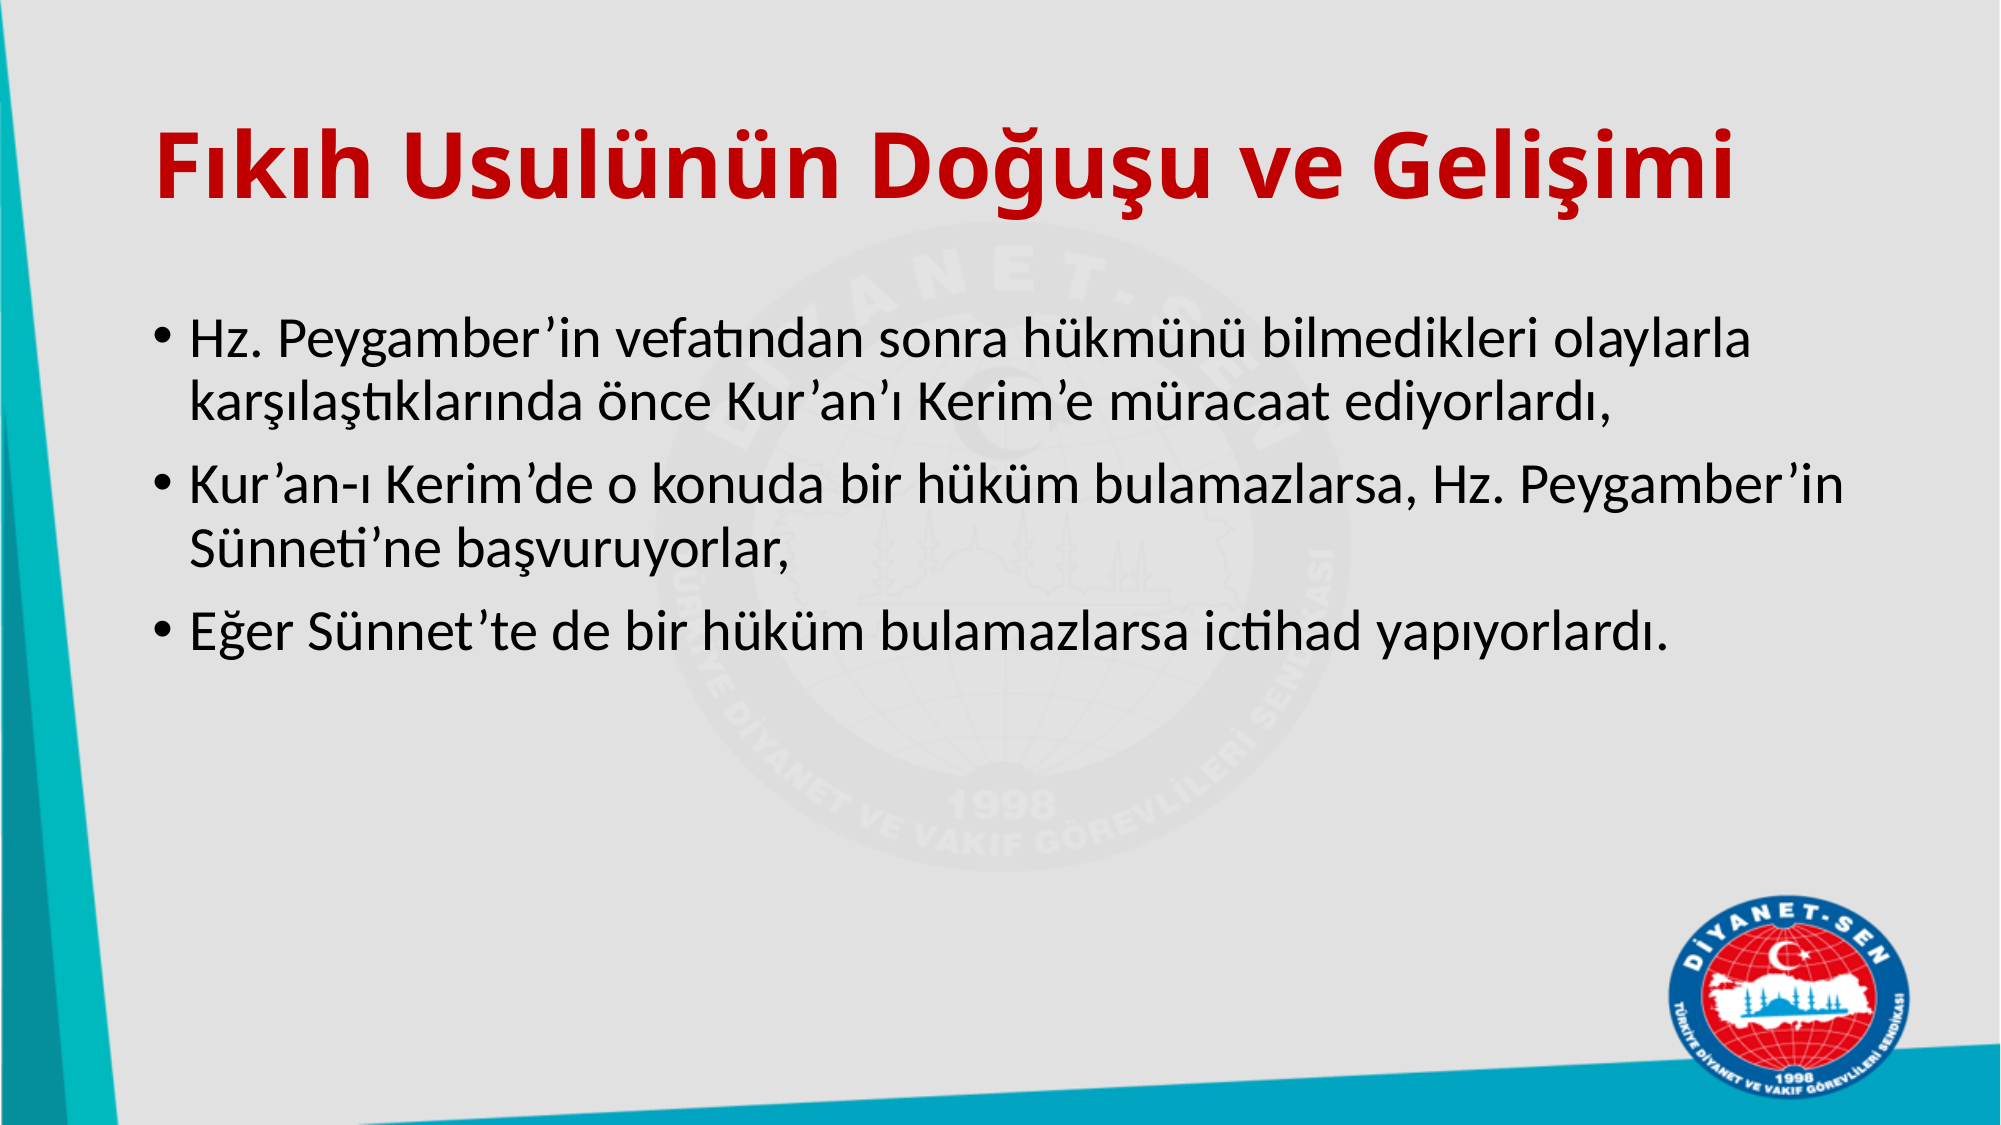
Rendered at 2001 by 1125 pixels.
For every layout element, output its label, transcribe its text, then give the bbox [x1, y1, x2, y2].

picture [0, 0, 2001, 1125]
title Fıkıh Usulünün Doğuşu ve Gelişimi [137, 59, 1863, 278]
list Hz. Peygamber’in vefatından sonra hükmünü bilmedikleri olaylarla karşılaştıklarında önce Kur’an’ı Kerim’e müracaat ediyorlardı, Kur’an-ı Kerim’de o konuda bir hüküm bulamazlarsa, Hz. Peygamber’in Sünneti’ne başvuruyorlar, Eğer Sünnet’te de bir hüküm bulamazlarsa ictihad yapıyorlardı. [137, 299, 1863, 1014]
